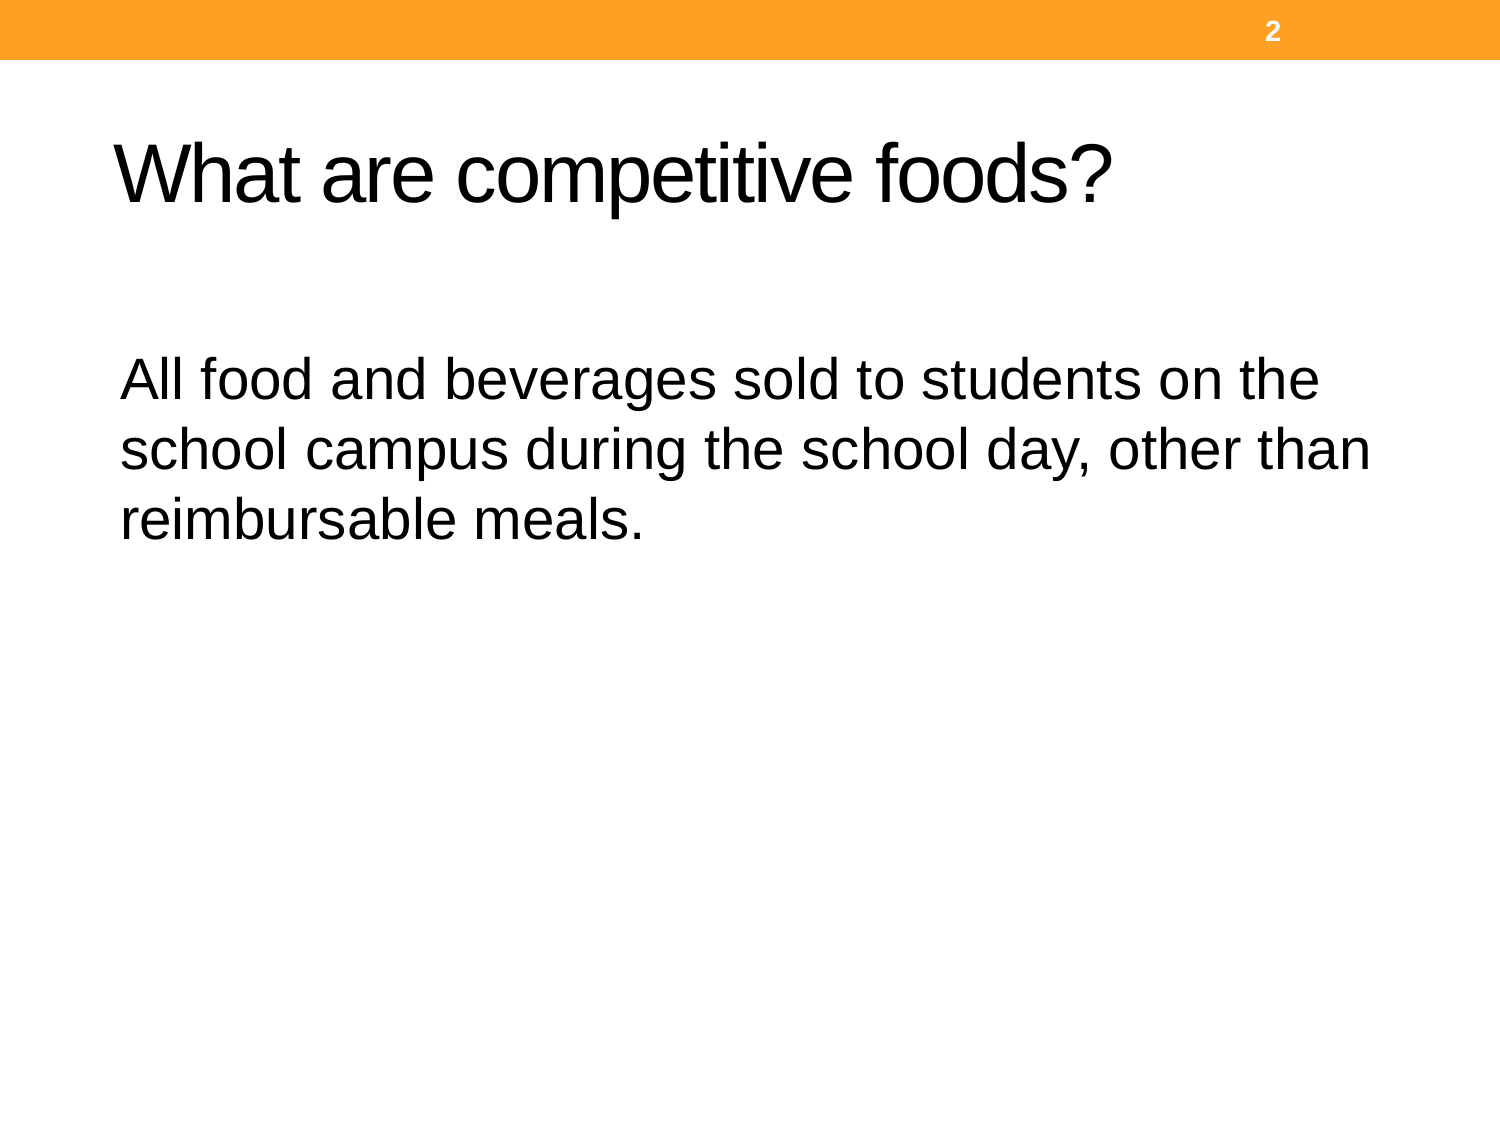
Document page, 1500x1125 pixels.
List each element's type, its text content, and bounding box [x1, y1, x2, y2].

title What are competitive foods? [75, 87, 1425, 250]
slide_number 2 [1250, 3, 1425, 57]
list All food and beverages sold to students on the school campus during the school day, other than reimbursable meals. [75, 262, 1425, 1063]
